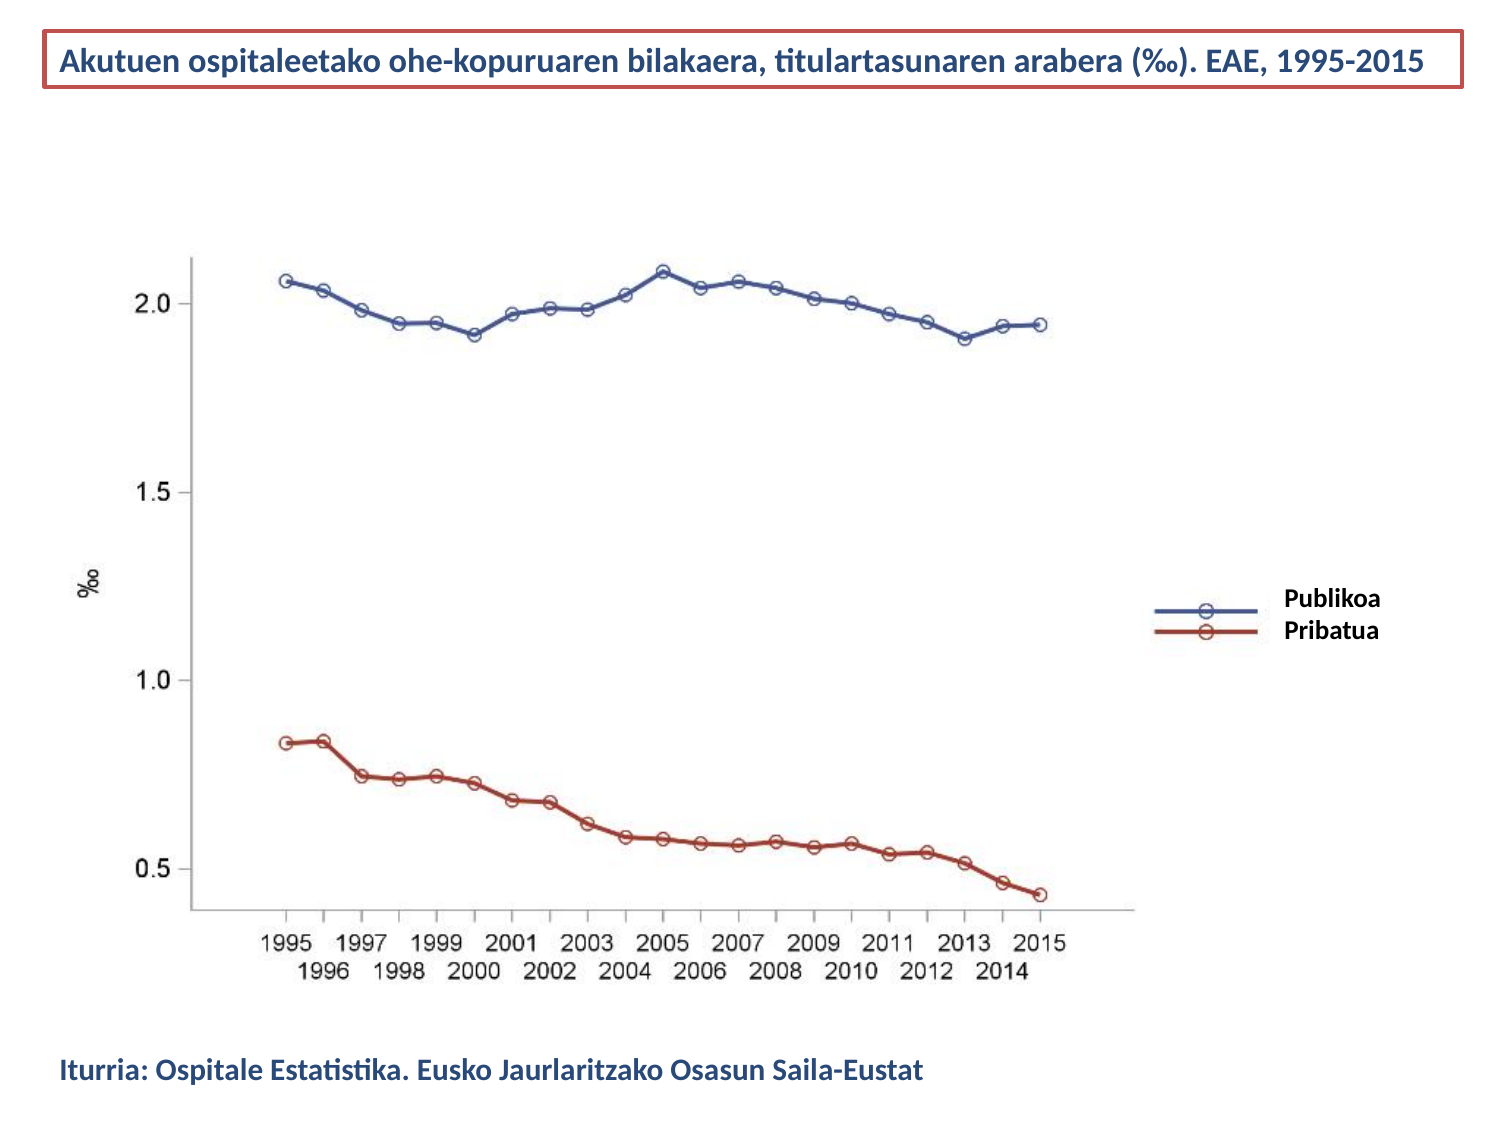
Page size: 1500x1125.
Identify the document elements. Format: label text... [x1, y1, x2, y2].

picture [0, 225, 1158, 1008]
text_box Iturria: Ospitale Estatistika. Eusko Jaurlaritzako Osasun Saila-Eustat [44, 1041, 990, 1094]
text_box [1141, 572, 1483, 659]
text_box Akutuen ospitaleetako ohe-kopuruaren bilakaera, titulartasunaren arabera (‰). EAE, 1995-2015 [42, 29, 1464, 89]
